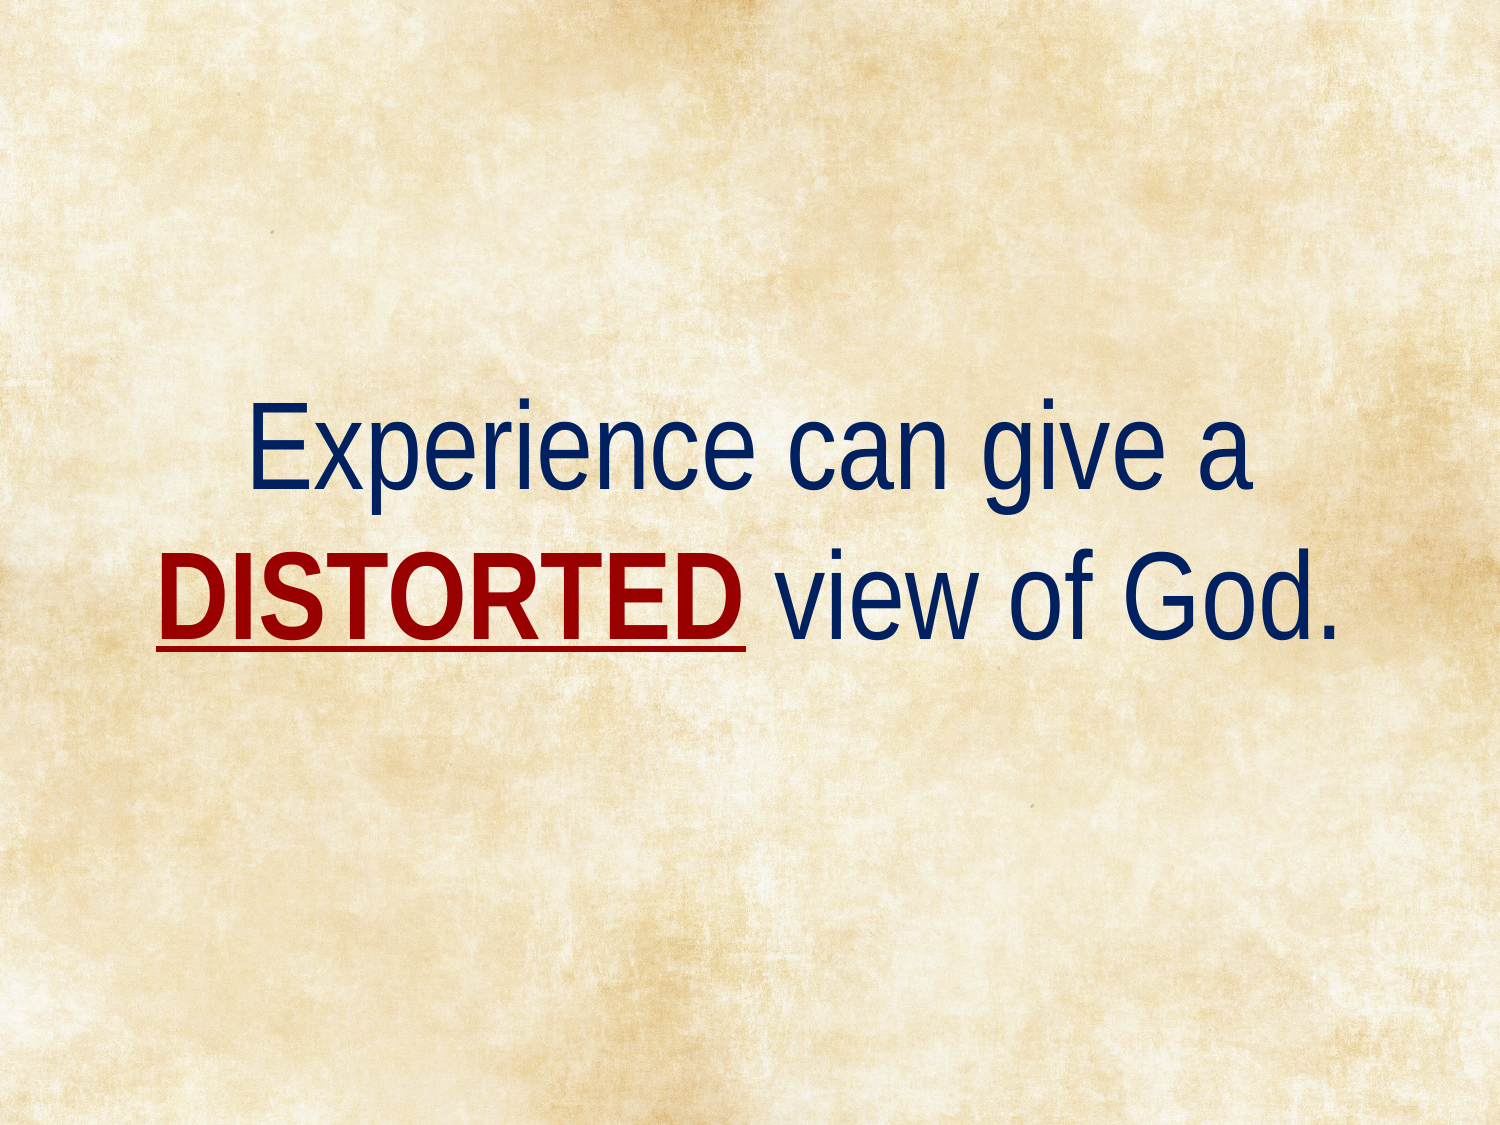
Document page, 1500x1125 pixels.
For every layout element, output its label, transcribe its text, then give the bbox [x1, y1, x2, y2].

text_box Experience can give a DISTORTED view of God. [0, 356, 1500, 672]
